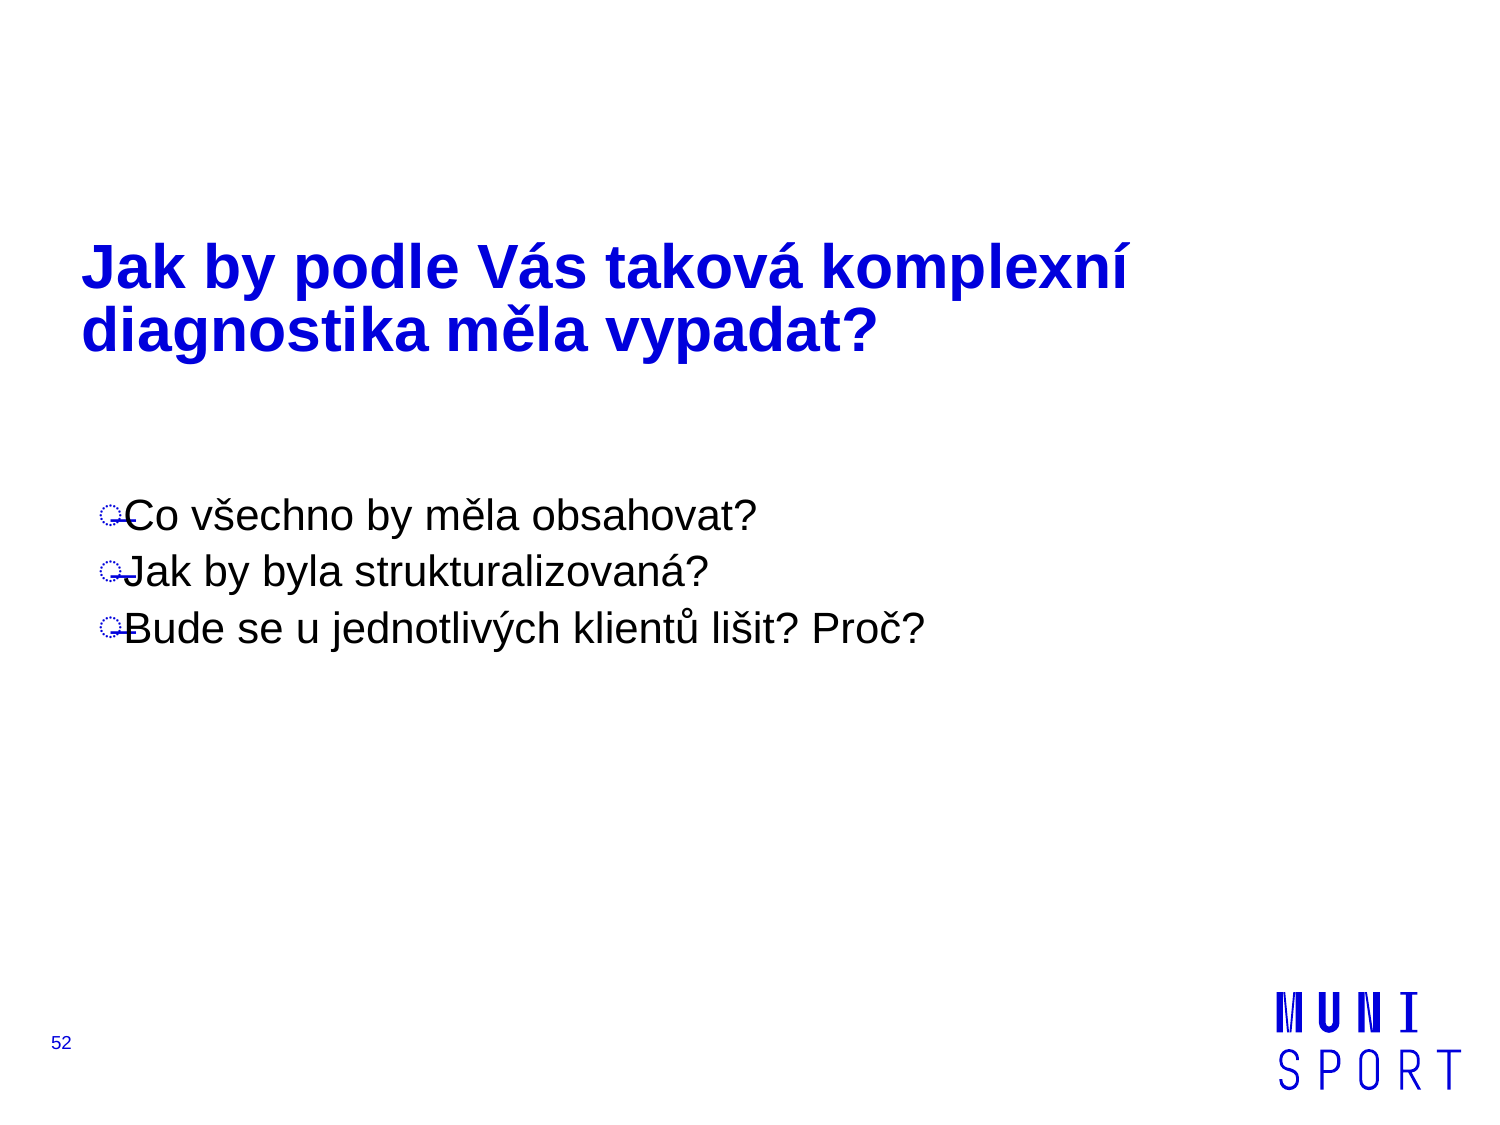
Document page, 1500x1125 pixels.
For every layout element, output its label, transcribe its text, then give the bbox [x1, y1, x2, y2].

slide_number 52 [50, 1021, 82, 1063]
list Co všechno by měla obsahovat? Jak by byla strukturalizovaná? Bude se u jednotlivých klientů lišit? Proč? [88, 483, 1412, 957]
title Jak by podle Vás taková komplexní diagnostika měla vypadat? [81, 238, 1405, 313]
